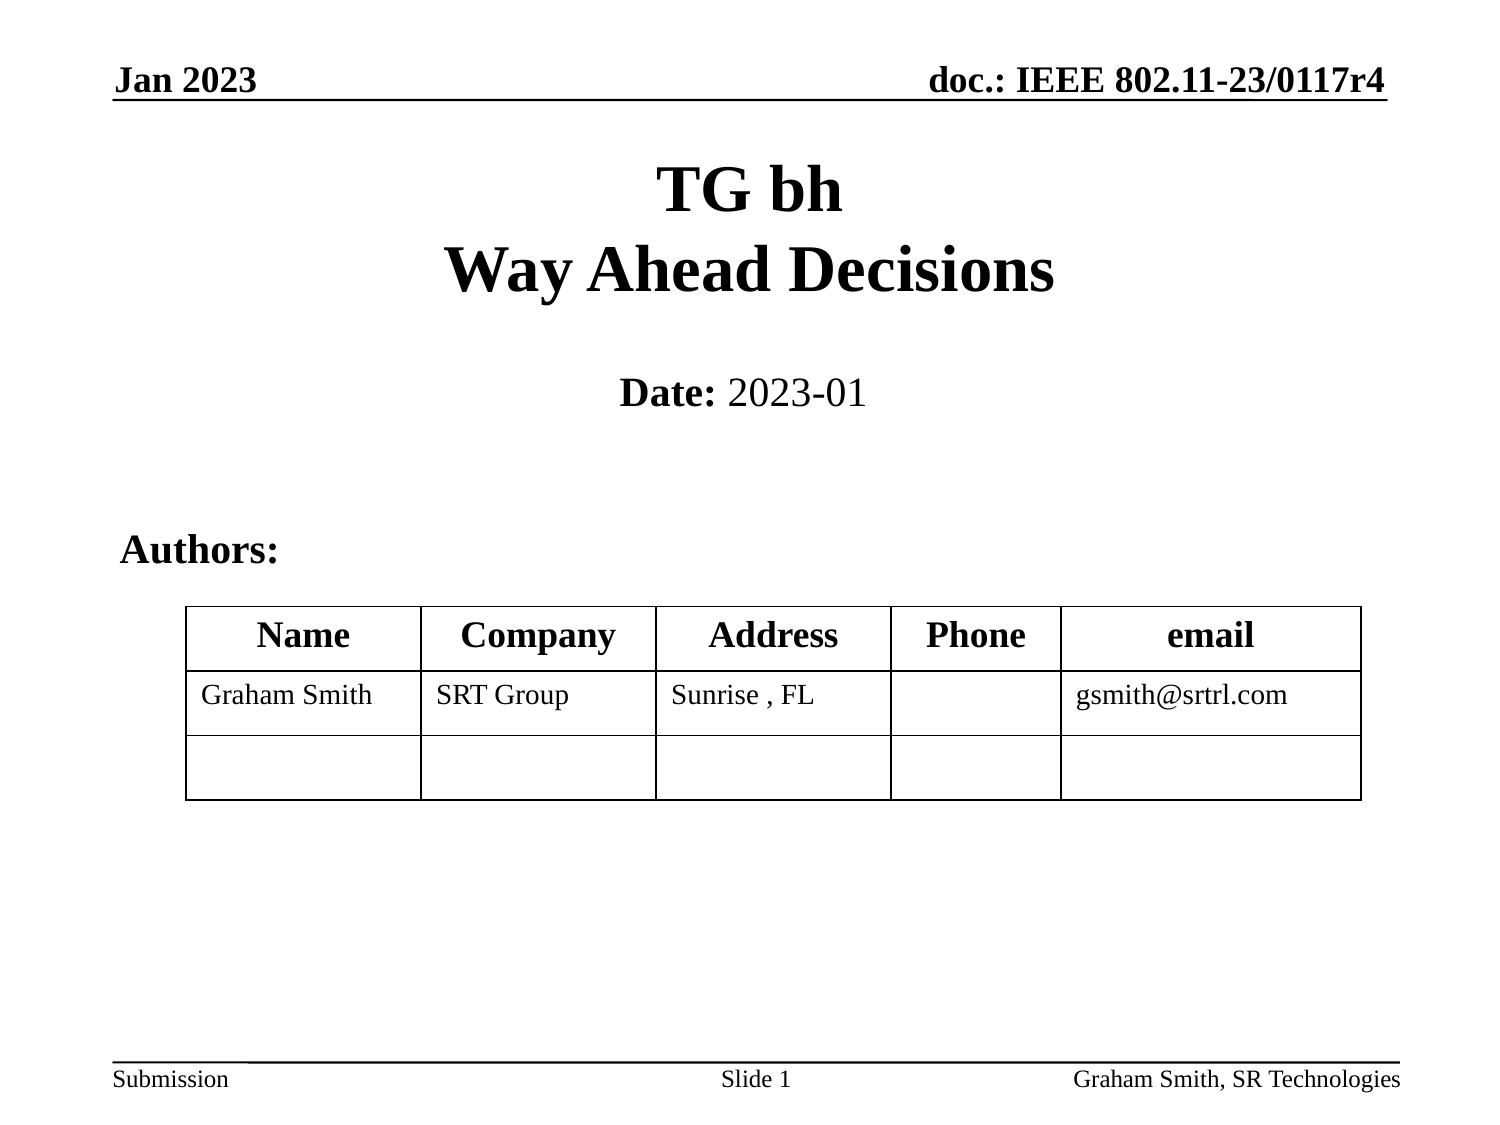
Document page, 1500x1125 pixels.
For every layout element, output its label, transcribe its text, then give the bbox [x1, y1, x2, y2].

table_cell [422, 736, 655, 799]
table_header email [1062, 607, 1360, 670]
table_cell [892, 672, 1060, 735]
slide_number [114, 54, 265, 101]
table_header Phone [892, 607, 1060, 670]
title TG bh Way Ahead Decisions [112, 137, 1388, 313]
table_cell SRT Group [422, 672, 655, 735]
slide_number Slide 1 [712, 1061, 800, 1093]
table_cell Sunrise , FL [657, 672, 890, 735]
table_header Name [187, 607, 420, 670]
table_cell Graham Smith [187, 672, 420, 735]
table_cell [187, 736, 420, 799]
text_box Authors: [104, 514, 342, 578]
table_cell [657, 736, 890, 799]
footer Graham Smith, SR Technologies [1069, 1061, 1402, 1093]
table_cell [892, 736, 1060, 799]
table_cell [1062, 736, 1360, 799]
list Date: 2023-01 [106, 362, 1382, 425]
table_header Address [657, 607, 890, 670]
table_header Company [422, 607, 655, 670]
table_cell gsmith@srtrl.com [1062, 672, 1360, 735]
